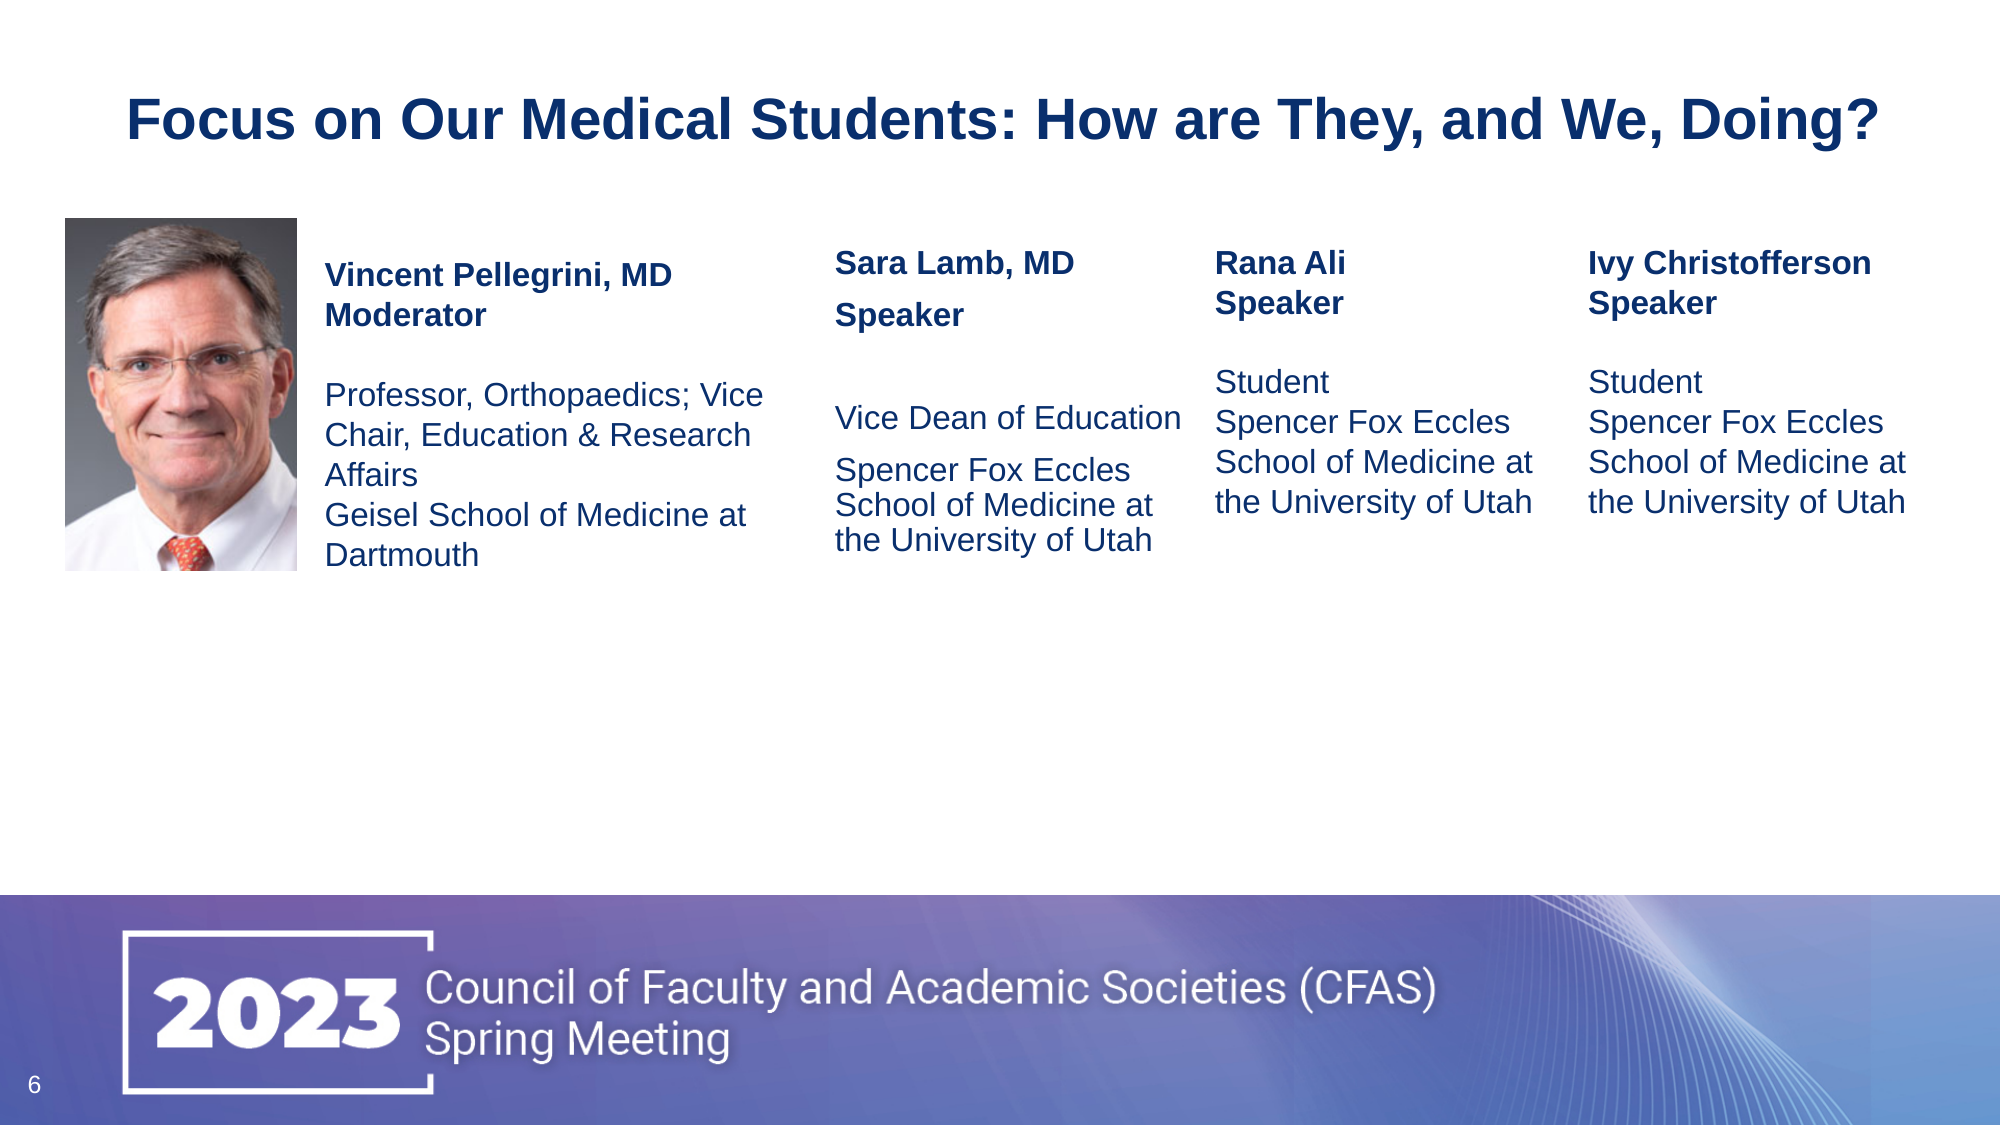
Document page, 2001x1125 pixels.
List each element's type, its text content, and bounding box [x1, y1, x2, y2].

picture [0, 895, 2000, 1125]
picture [64, 218, 297, 571]
list Sara Lamb, MD Speaker Vice Dean of Education Spencer Fox Eccles School of Medicine at the University of Utah [834, 246, 1194, 563]
title Focus on Our Medical Students: How are They, and We, Doing? [125, 49, 1961, 152]
text_box Ivy Christofferson Speaker Student Spencer Fox Eccles School of Medicine at the University of Utah [1573, 233, 1961, 528]
text_box Vincent Pellegrini, MD Moderator Professor, Orthopaedics; Vice Chair, Education & Research Affairs Geisel School of Medicine at Dartmouth [309, 246, 787, 581]
slide_number 6 [12, 1053, 99, 1113]
text_box Rana Ali Speaker Student Spencer Fox Eccles School of Medicine at the University of Utah [1200, 233, 1573, 528]
